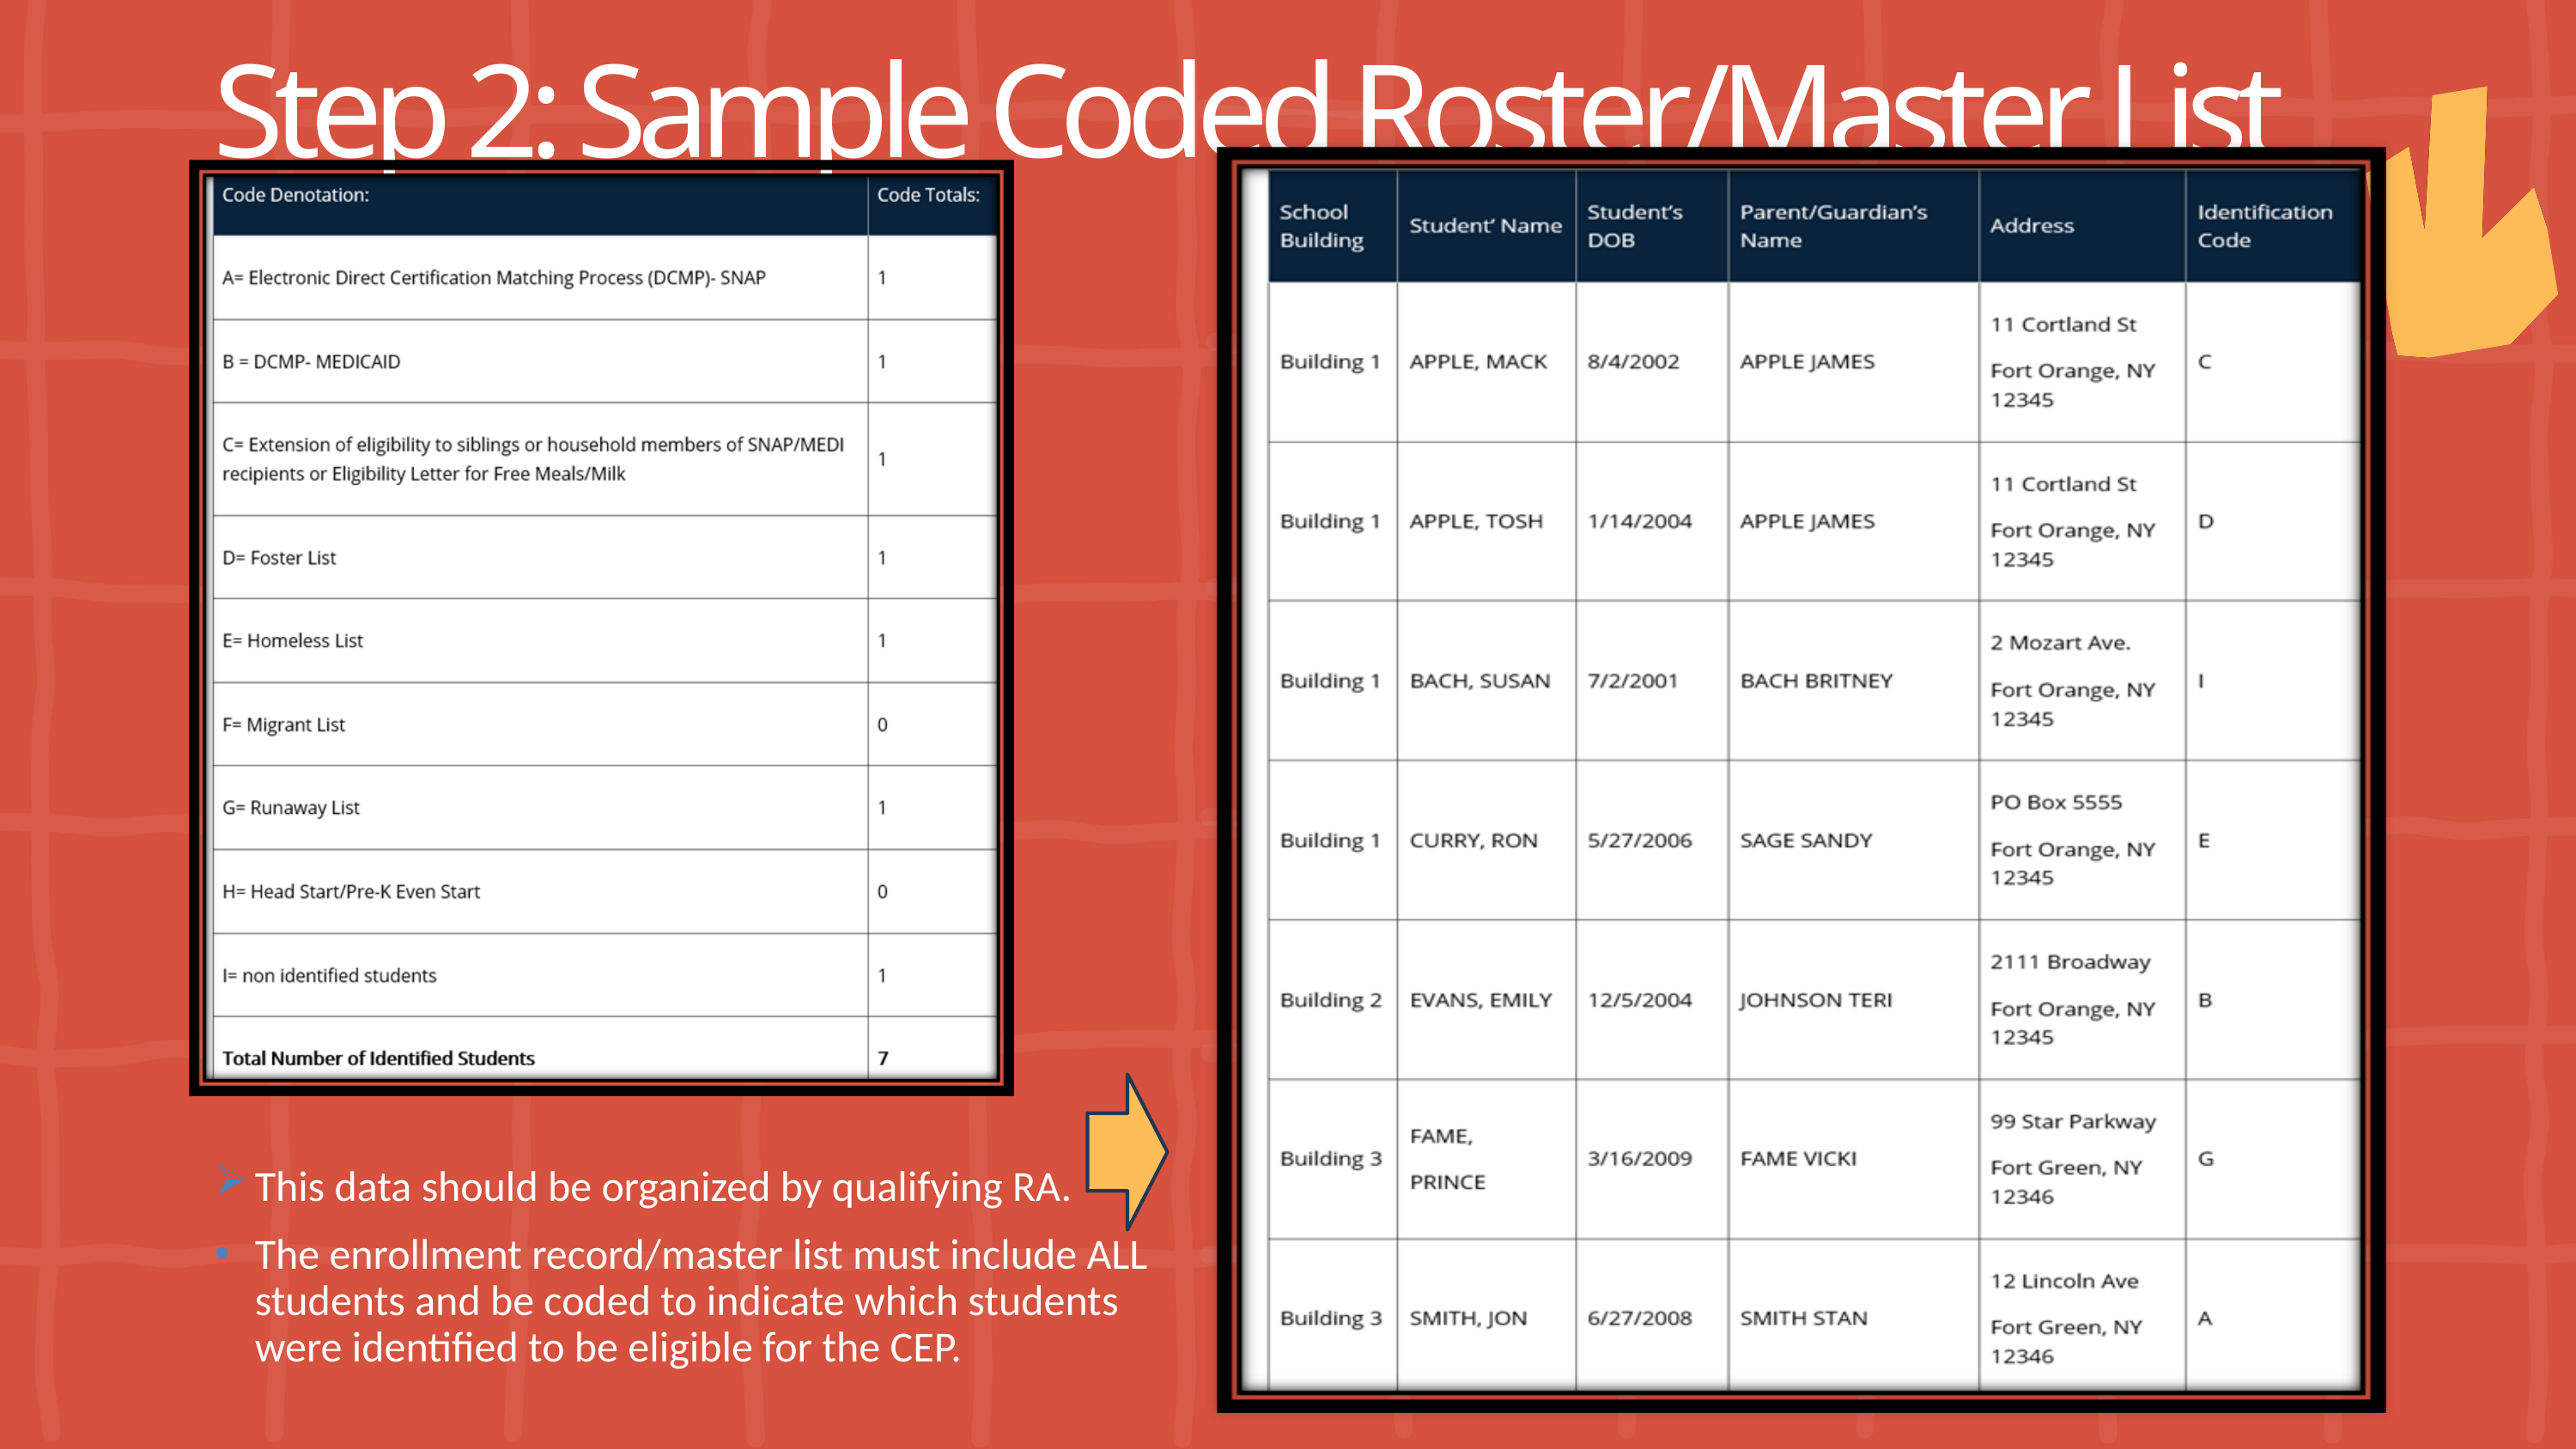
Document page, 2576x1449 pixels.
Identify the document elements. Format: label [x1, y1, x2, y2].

picture [189, 160, 1014, 1096]
picture [1217, 147, 2387, 1414]
text_box [0, 0, 2576, 1449]
